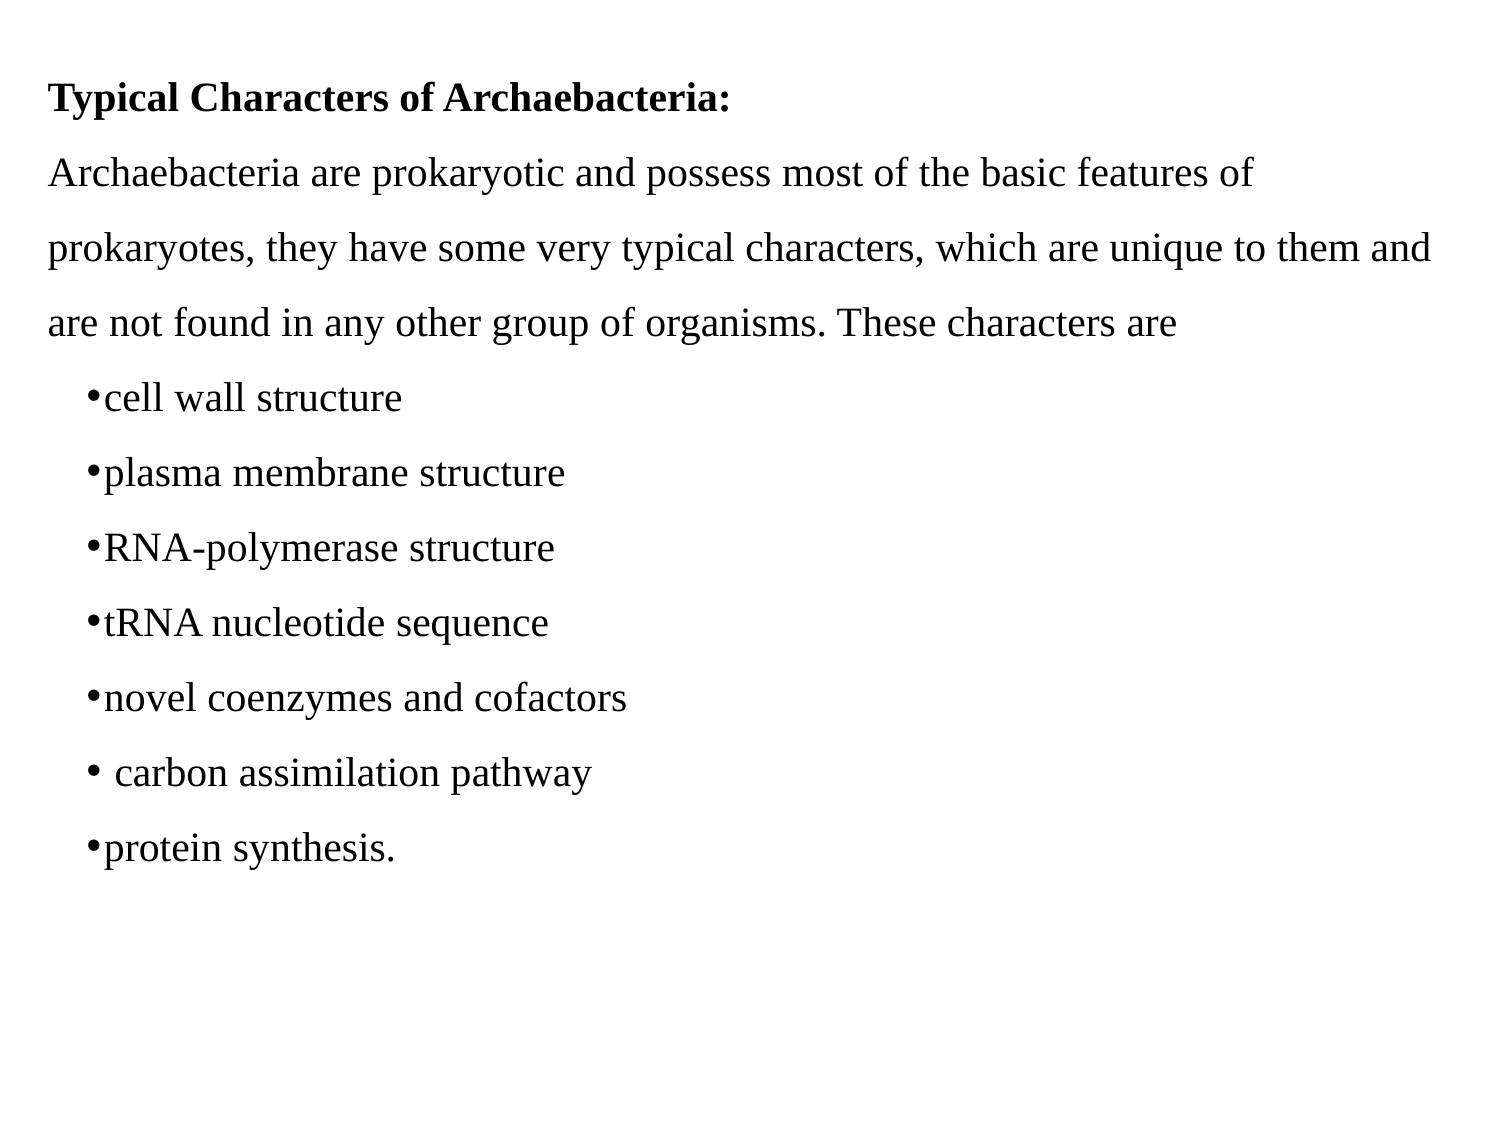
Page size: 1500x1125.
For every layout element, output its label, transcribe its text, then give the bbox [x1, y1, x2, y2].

text_box Typical Characters of Archaebacteria: Archaebacteria are prokaryotic and possess most of the basic features of prokaryotes, they have some very typical characters, which are unique to them and are not found in any other group of organisms. These characters are cell wall structure plasma membrane structure RNA-polymerase structure tRNA nucleotide sequence novel coenzymes and cofactors carbon assimilation pathway protein synthesis. [33, 37, 1458, 878]
